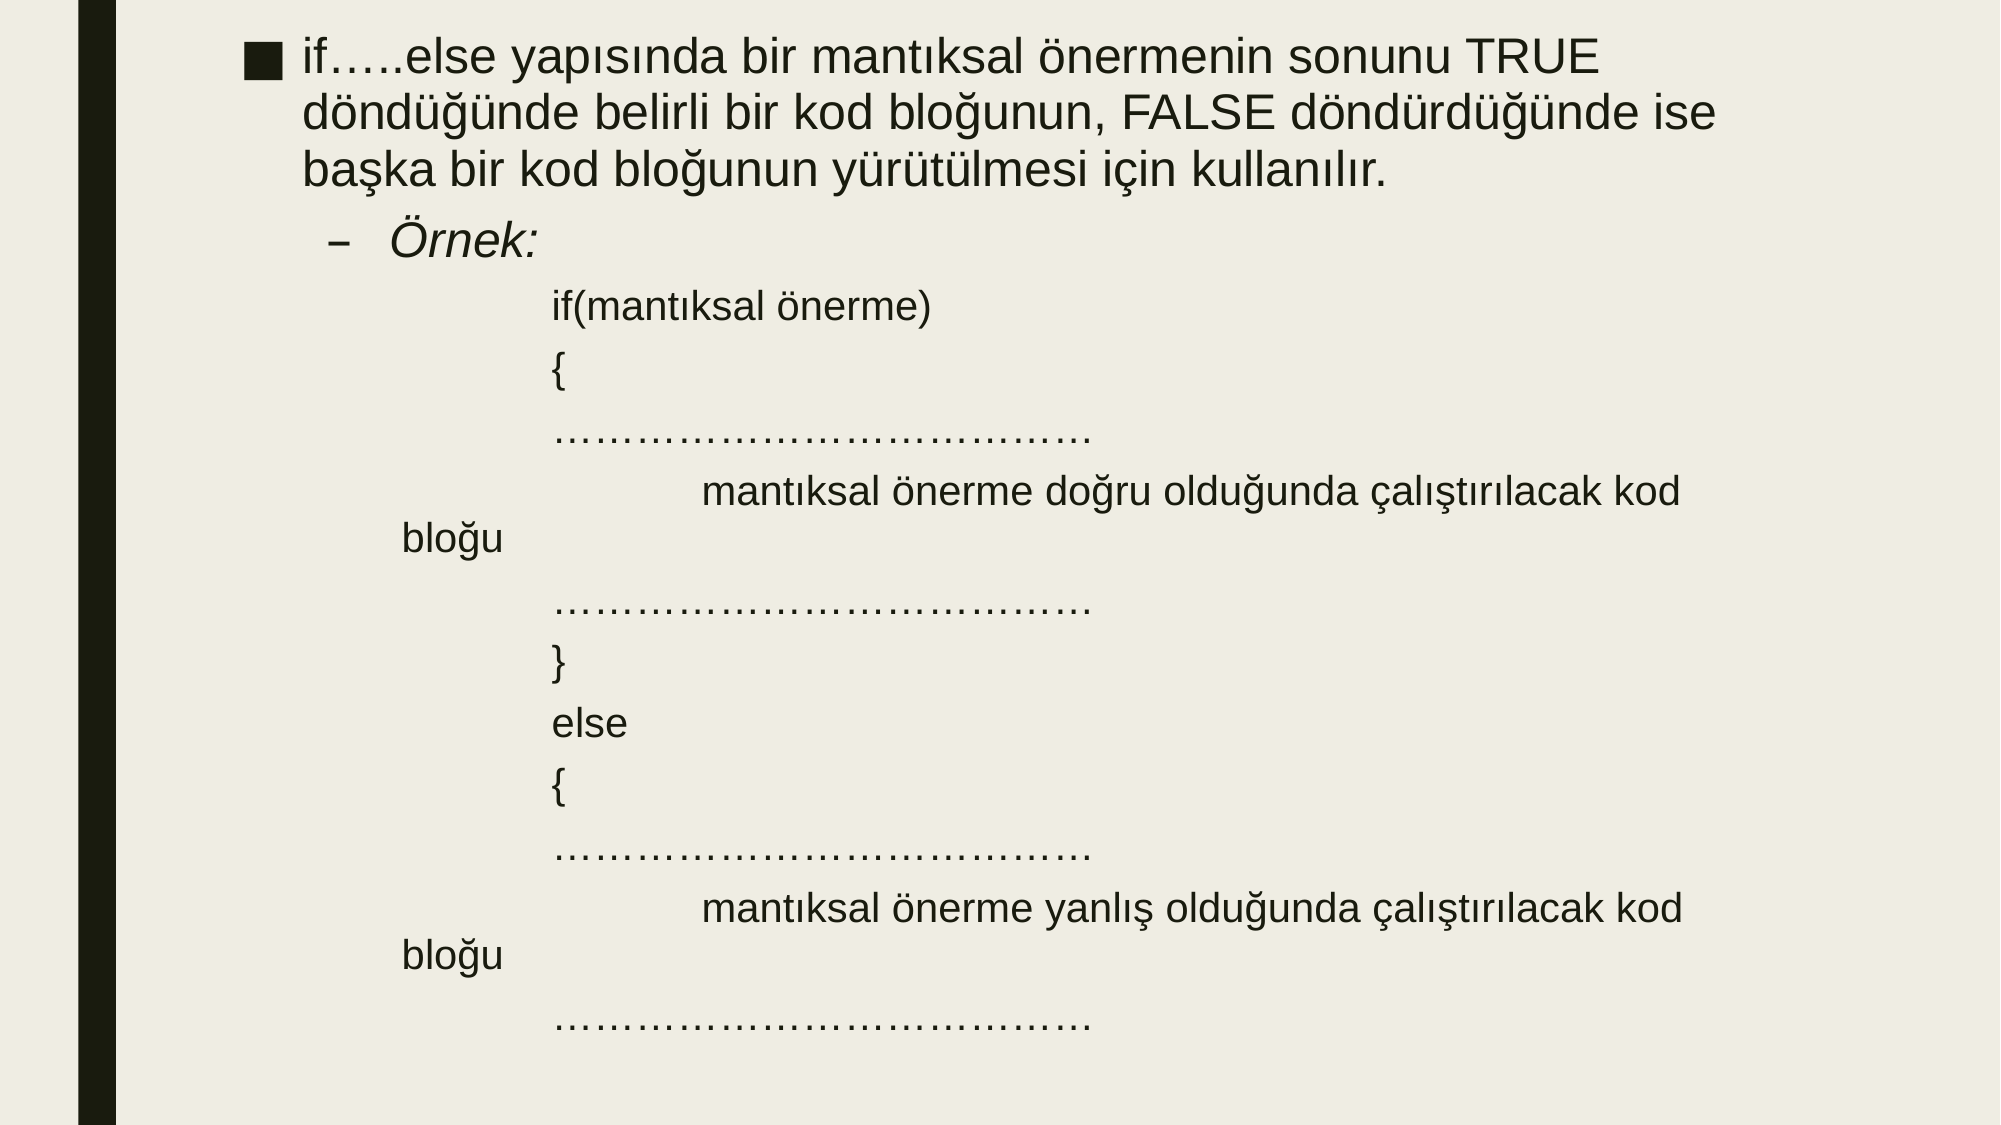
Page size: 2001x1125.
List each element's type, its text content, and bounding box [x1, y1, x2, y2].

text_box if…..else yapısında bir mantıksal önermenin sonunu TRUE döndüğünde belirli bir kod bloğunun, FALSE döndürdüğünde ise başka bir kod bloğunun yürütülmesi için kullanılır. Örnek: if(mantıksal önerme) { ………………………………… mantıksal önerme doğru olduğunda çalıştırılacak kod bloğu ………………………………… } else { ………………………………… mantıksal önerme yanlış olduğunda çalıştırılacak kod bloğu ………………………………… [224, 21, 1800, 1083]
